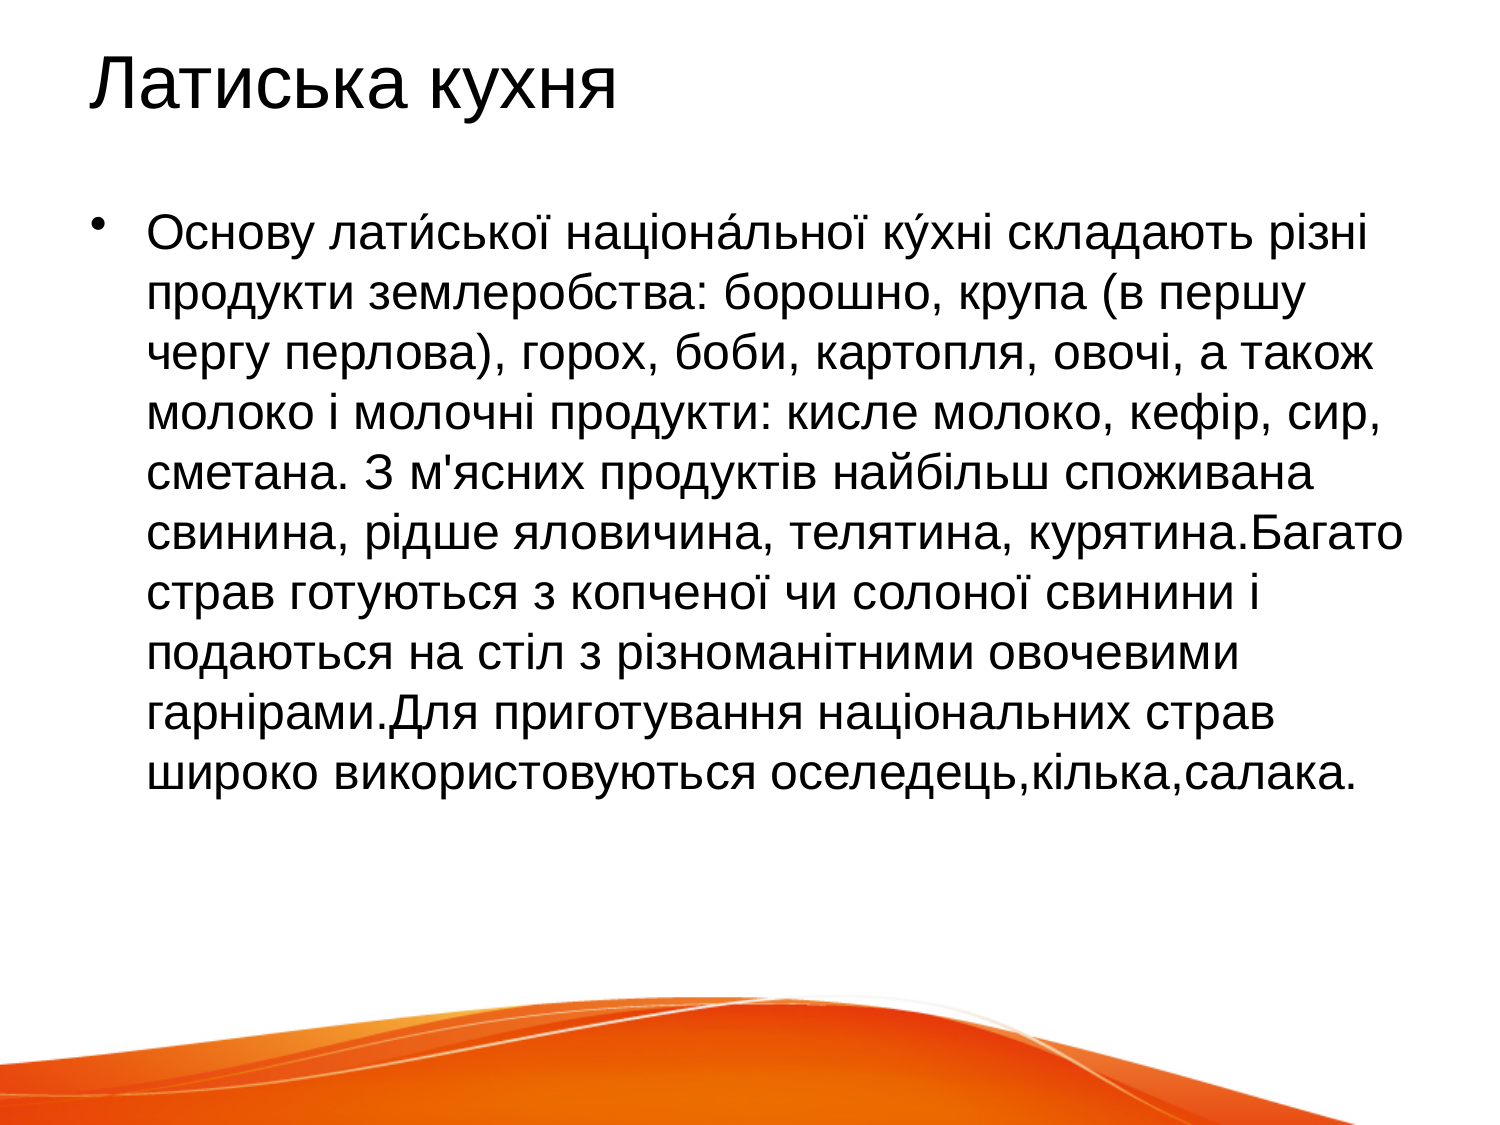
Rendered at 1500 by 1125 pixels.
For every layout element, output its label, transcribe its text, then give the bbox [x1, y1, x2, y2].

picture [0, 0, 1500, 1125]
list Основу лати́ської націона́льної ку́хні складають різні продукти землеробства: борошно, крупа (в першу чергу перлова), горох, боби, картопля, овочі, а також молоко і молочні продукти: кисле молоко, кефір, сир, сметана. З м'ясних продуктів найбільш споживана свинина, рідше яловичина, телятина, курятина.Багато страв готуються з копченої чи солоної свинини і подаються на стіл з різноманітними овочевими гарнірами.Для приготування національних страв широко використовуються оселедець,кілька,салака. [74, 192, 1426, 1006]
title Латиська кухня [74, 30, 1426, 127]
